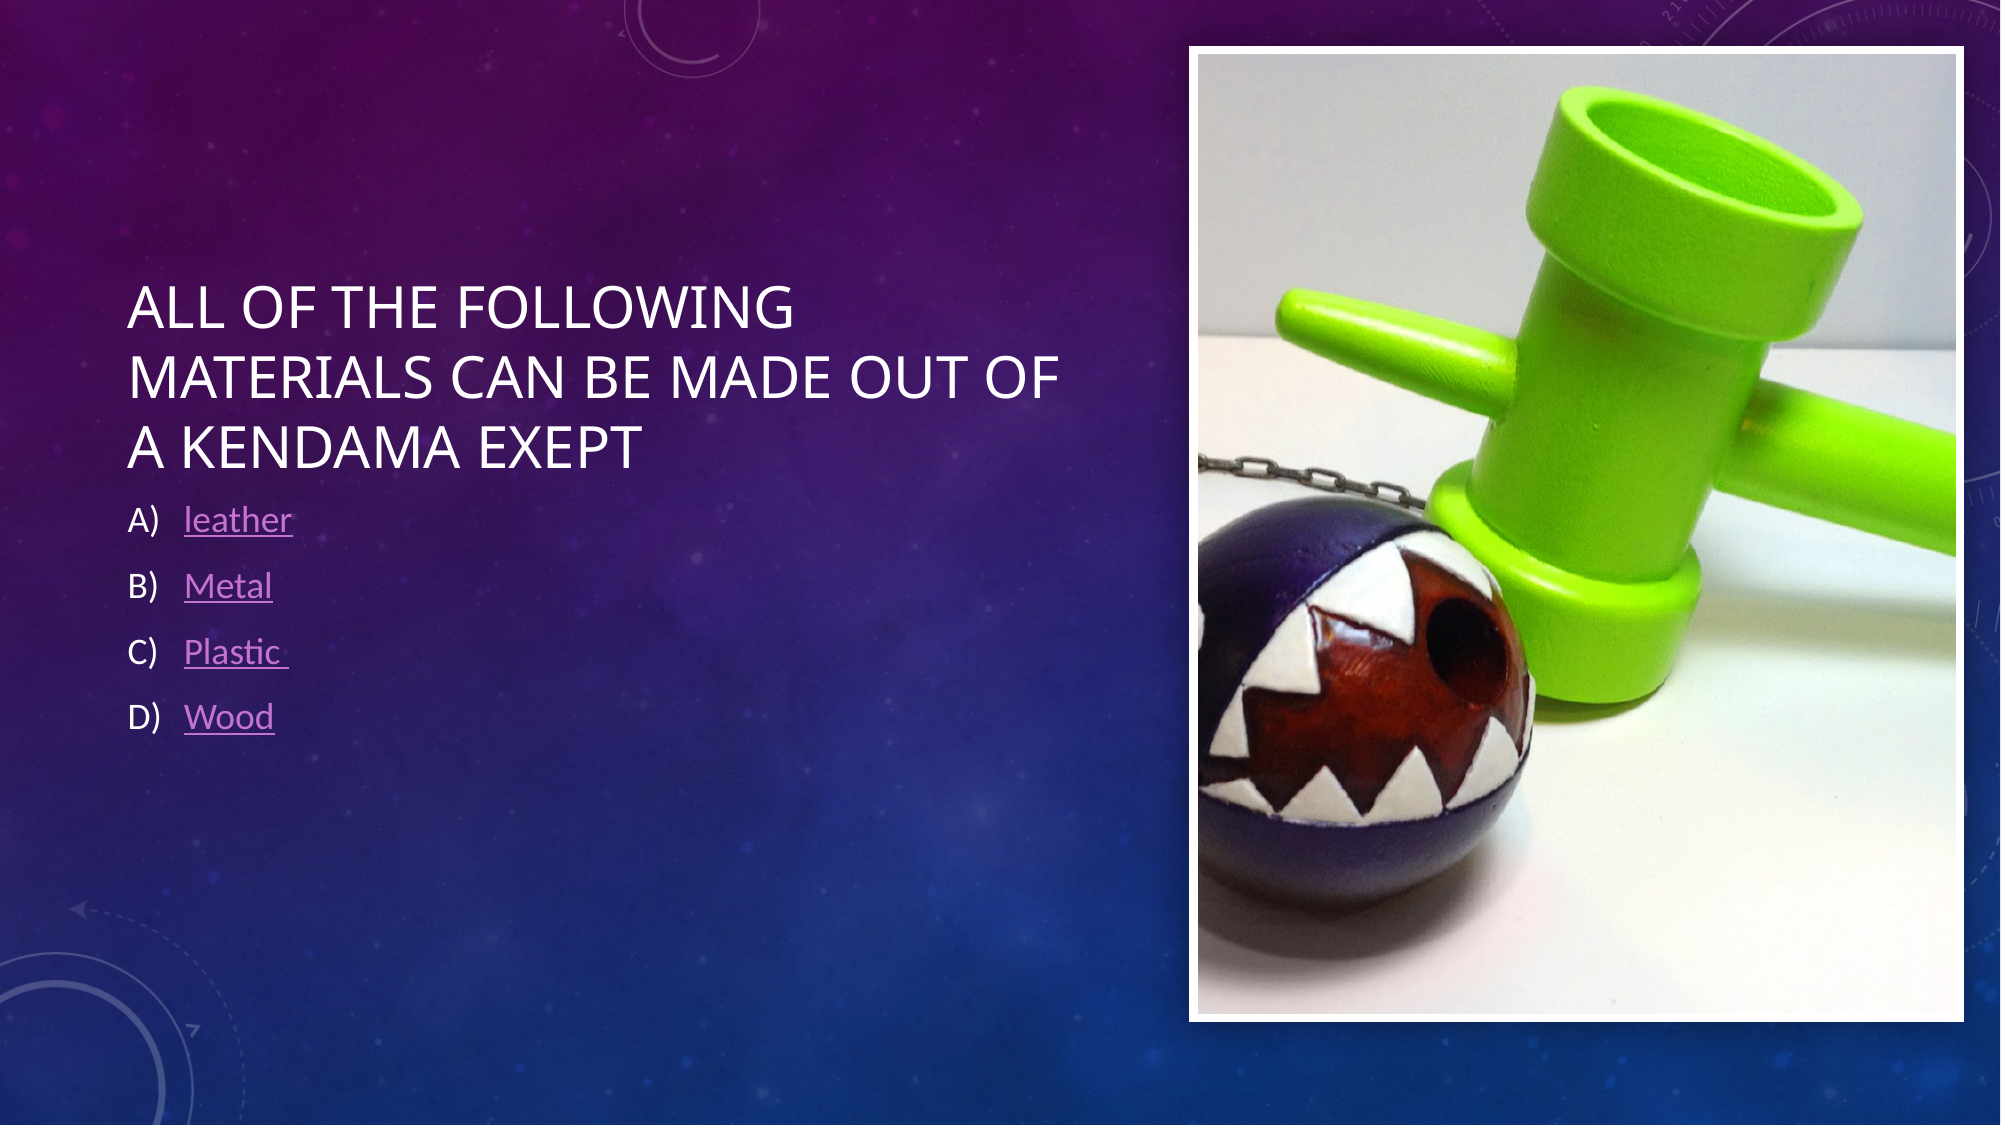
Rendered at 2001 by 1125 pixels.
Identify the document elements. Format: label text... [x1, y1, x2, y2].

picture [0, 0, 2001, 1125]
list leather Metal Plastic Wood [112, 487, 1124, 788]
title All of the following materials can be made out of a kendama exept [112, 262, 1124, 487]
